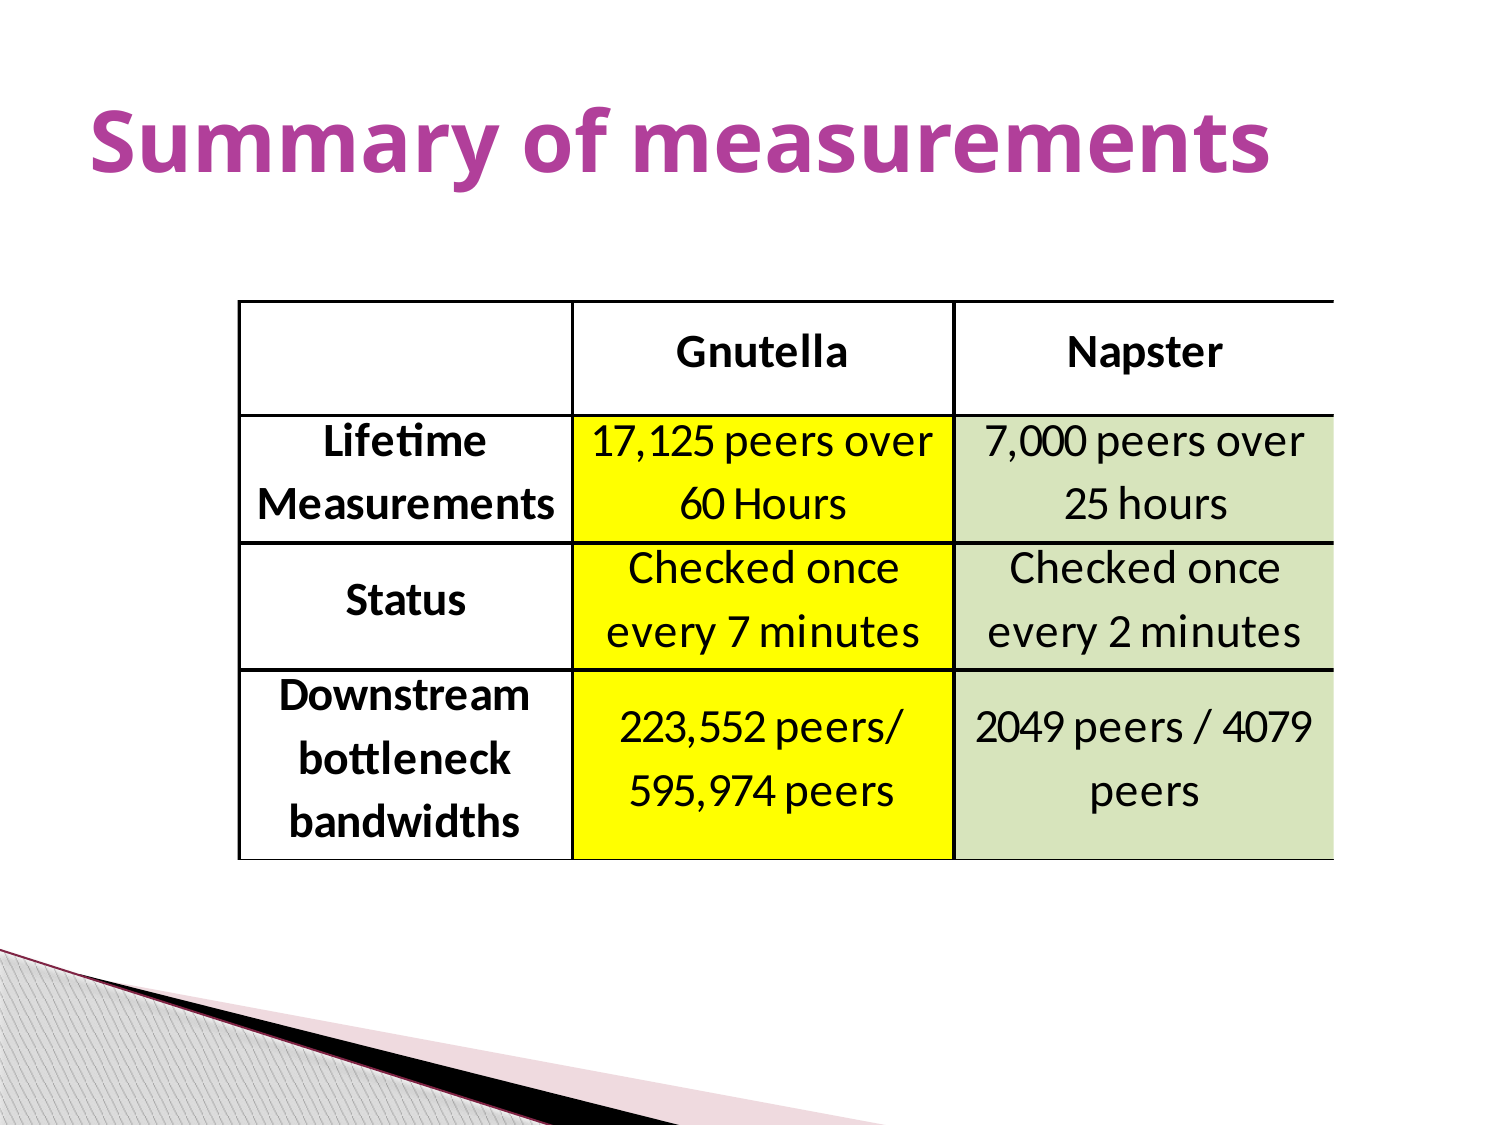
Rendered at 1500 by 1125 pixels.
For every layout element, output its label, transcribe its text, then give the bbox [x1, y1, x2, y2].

title Summary of measurements [75, 45, 1425, 233]
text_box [237, 299, 1338, 863]
